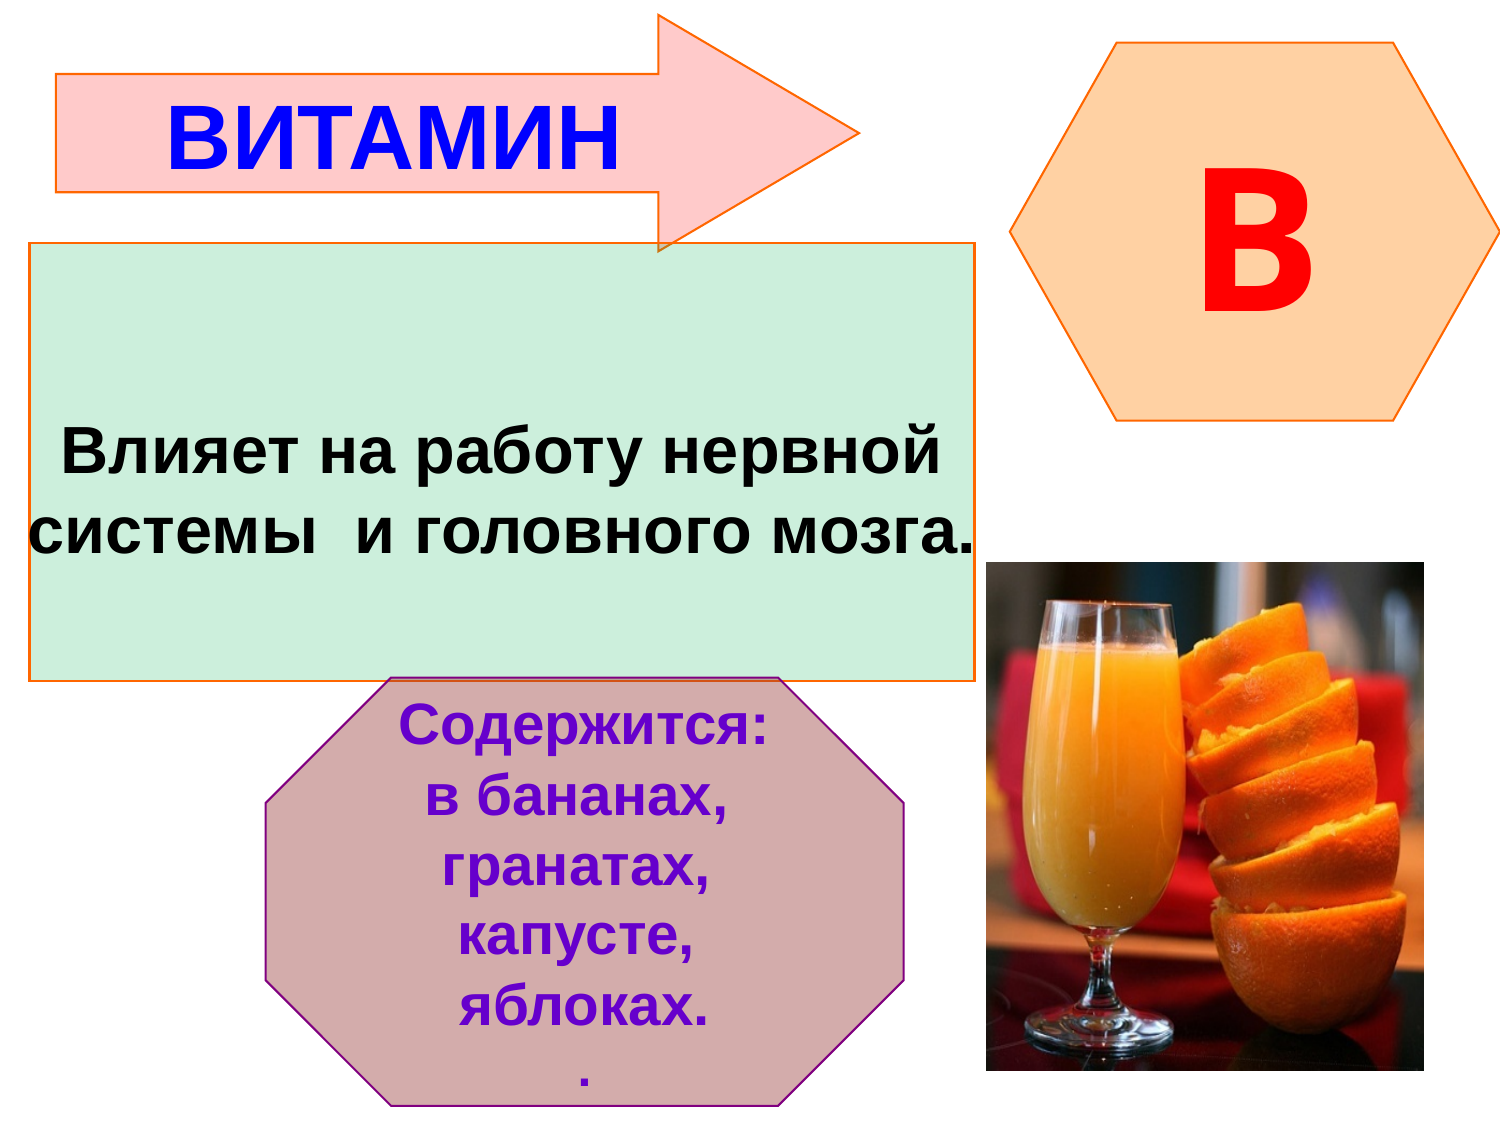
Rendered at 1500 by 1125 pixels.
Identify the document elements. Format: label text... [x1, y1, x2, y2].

text_box Содержится: в бананах, гранатах, капусте, яблоках. . [265, 677, 904, 1106]
picture [985, 562, 1424, 1071]
text_box ВИТАМИН [55, 14, 860, 243]
text_box Влияет на работу нервной системы и головного мозга. [29, 243, 975, 681]
text_box B [1009, 42, 1500, 421]
